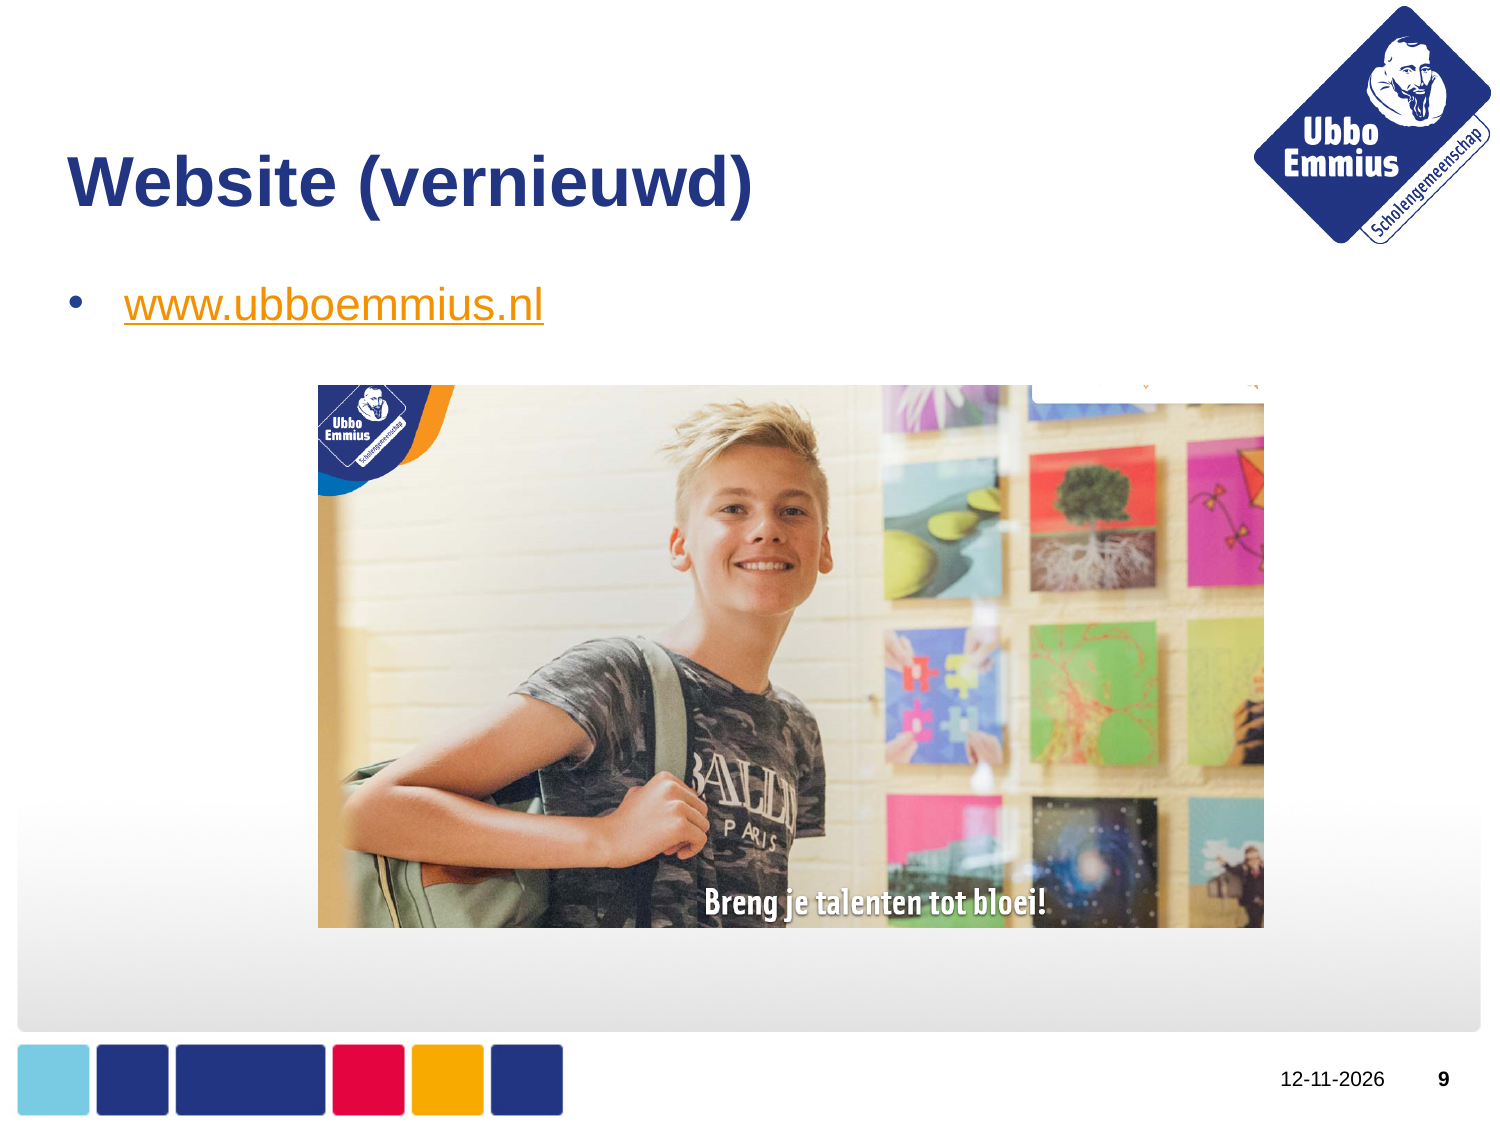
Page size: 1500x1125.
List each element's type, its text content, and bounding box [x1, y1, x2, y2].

picture [9, 1036, 571, 1123]
slide_number 9 [1423, 1058, 1500, 1101]
title Website (vernieuwd) [53, 127, 1199, 232]
list www.ubboemmius.nl [53, 267, 1447, 1000]
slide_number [1128, 1058, 1400, 1101]
picture [9, 6, 1491, 1032]
